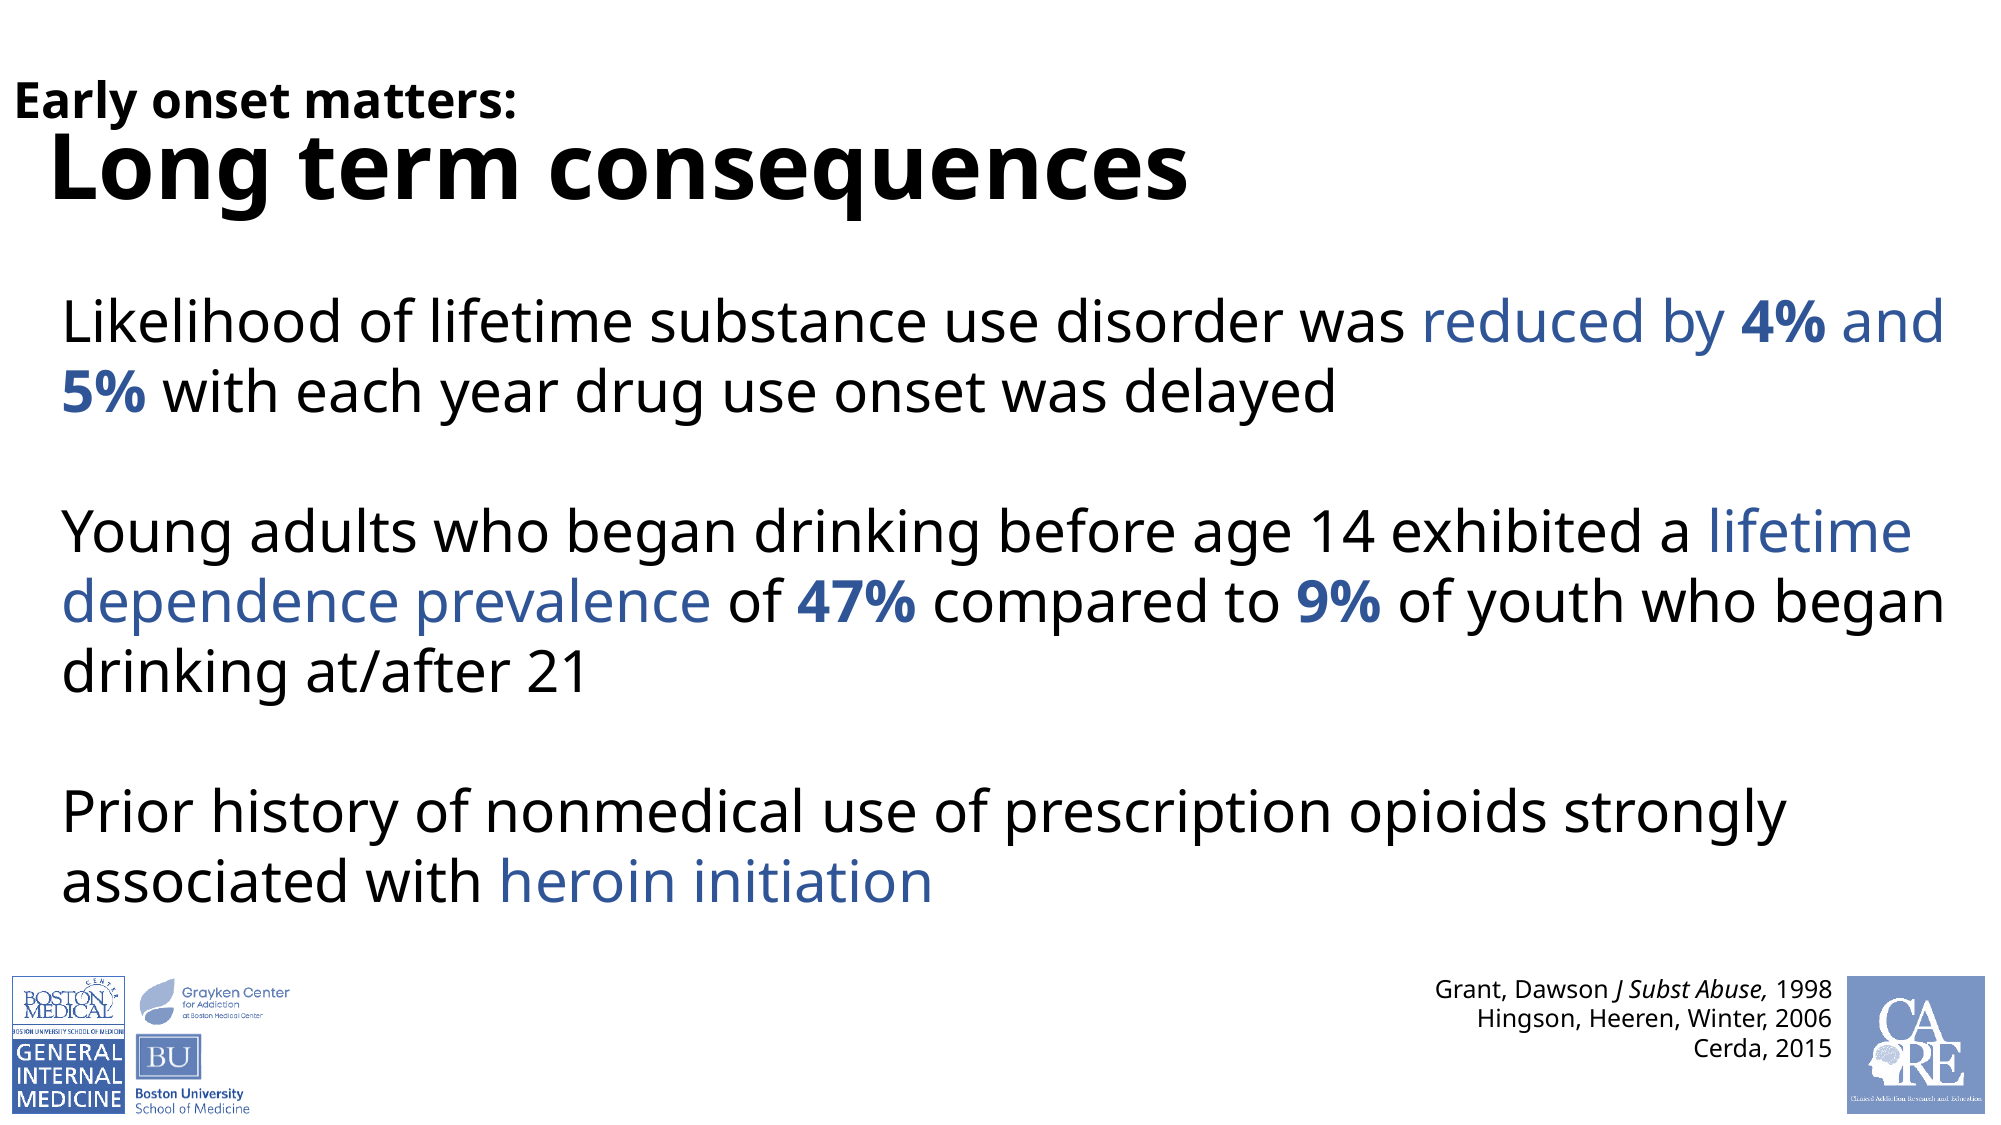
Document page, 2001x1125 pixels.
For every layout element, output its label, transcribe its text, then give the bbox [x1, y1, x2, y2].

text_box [12, 976, 1985, 1119]
text_box Likelihood of lifetime substance use disorder was reduced by 4% and 5% with each year drug use onset was delayed Young adults who began drinking before age 14 exhibited a lifetime dependence prevalence of 47% compared to 9% of youth who began drinking at/after 21 Prior history of nonmedical use of prescription opioids strongly associated with heroin initiation [46, 276, 2000, 992]
text_box Early onset matters: [0, 61, 546, 136]
title Long term consequences [32, 61, 1986, 279]
